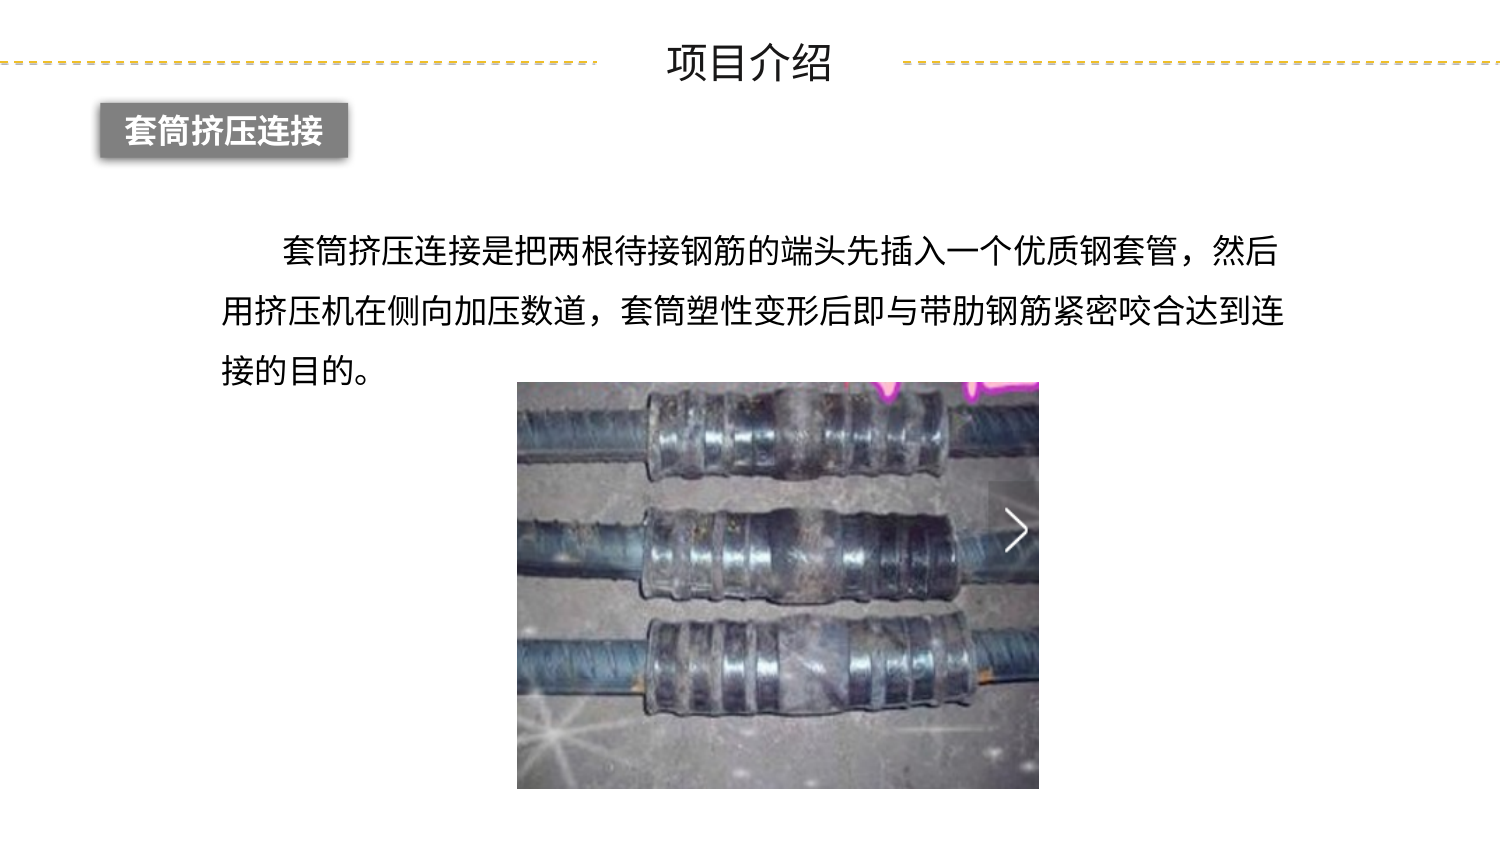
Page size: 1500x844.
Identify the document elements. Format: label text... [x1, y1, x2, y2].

text_box 套筒挤压连接是把两根待接钢筋的端头先插入一个优质钢套管，然后用挤压机在侧向加压数道，套筒塑性变形后即与带肋钢筋紧密咬合达到连接的目的。 [206, 202, 1326, 398]
text_box 套筒挤压连接 [100, 102, 349, 158]
picture [517, 382, 1039, 789]
